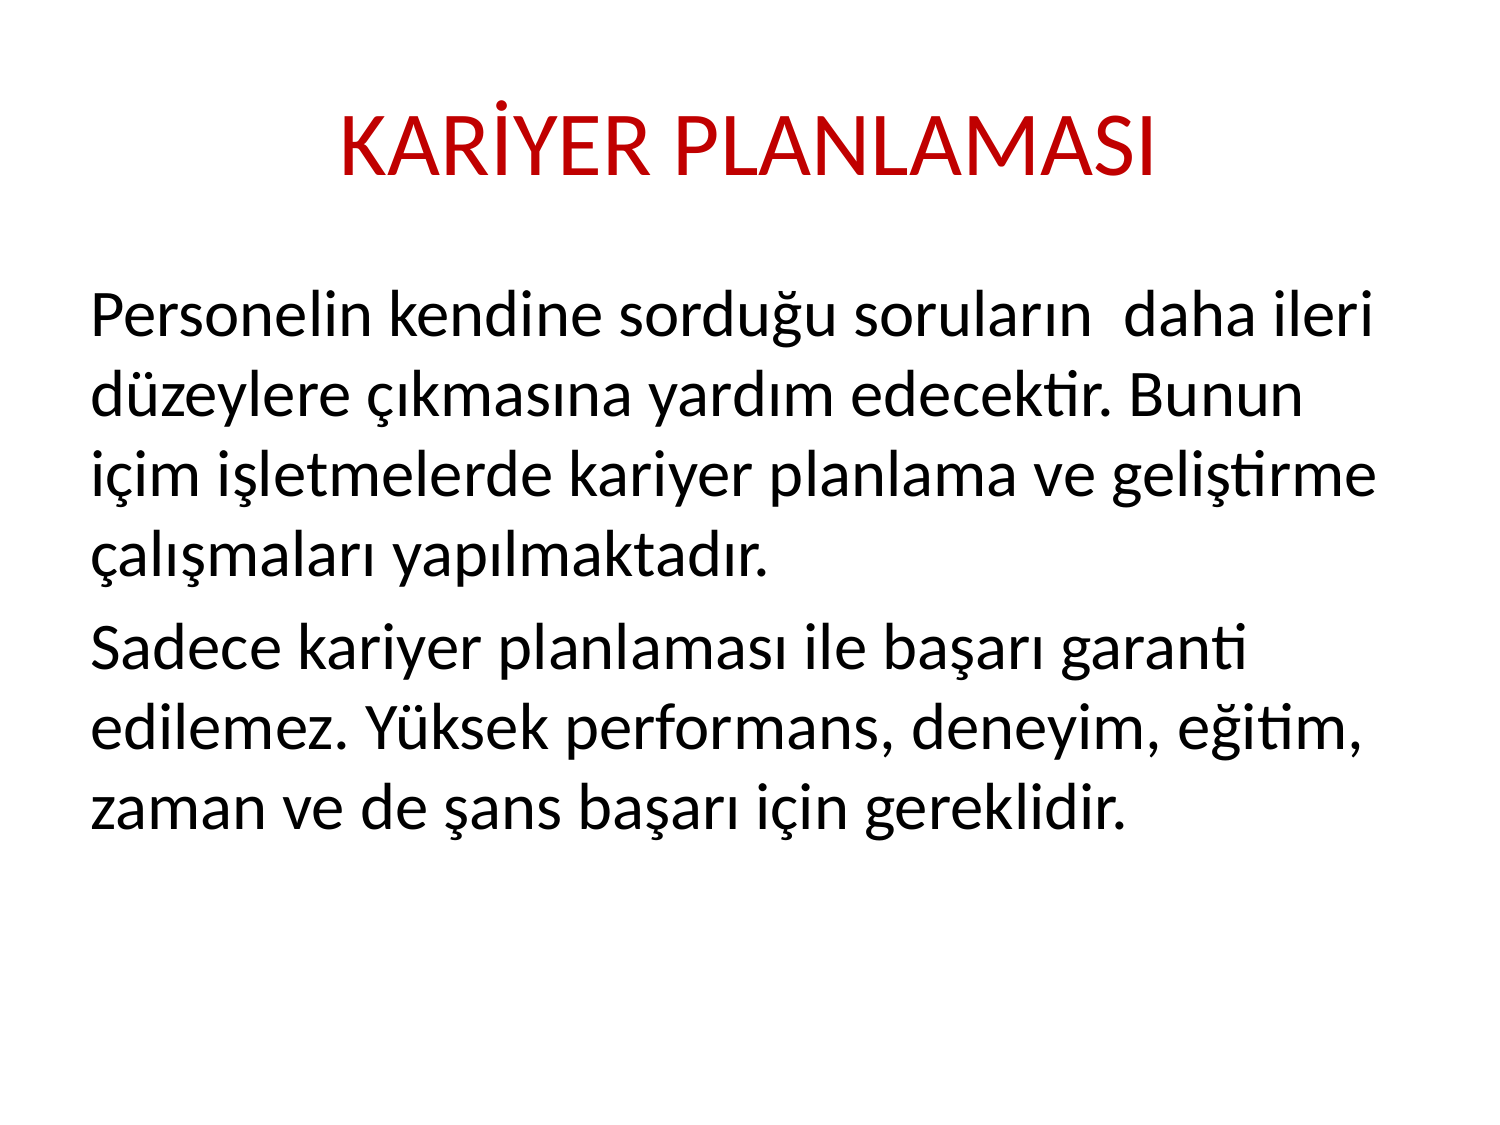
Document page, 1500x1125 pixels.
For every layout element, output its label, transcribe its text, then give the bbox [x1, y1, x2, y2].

list Personelin kendine sorduğu soruların daha ileri düzeylere çıkmasına yardım edecektir. Bunun içim işletmelerde kariyer planlama ve geliştirme çalışmaları yapılmaktadır. Sadece kariyer planlaması ile başarı garanti edilemez. Yüksek performans, deneyim, eğitim, zaman ve de şans başarı için gereklidir. [75, 262, 1425, 1005]
title KARİYER PLANLAMASI [75, 45, 1425, 233]
